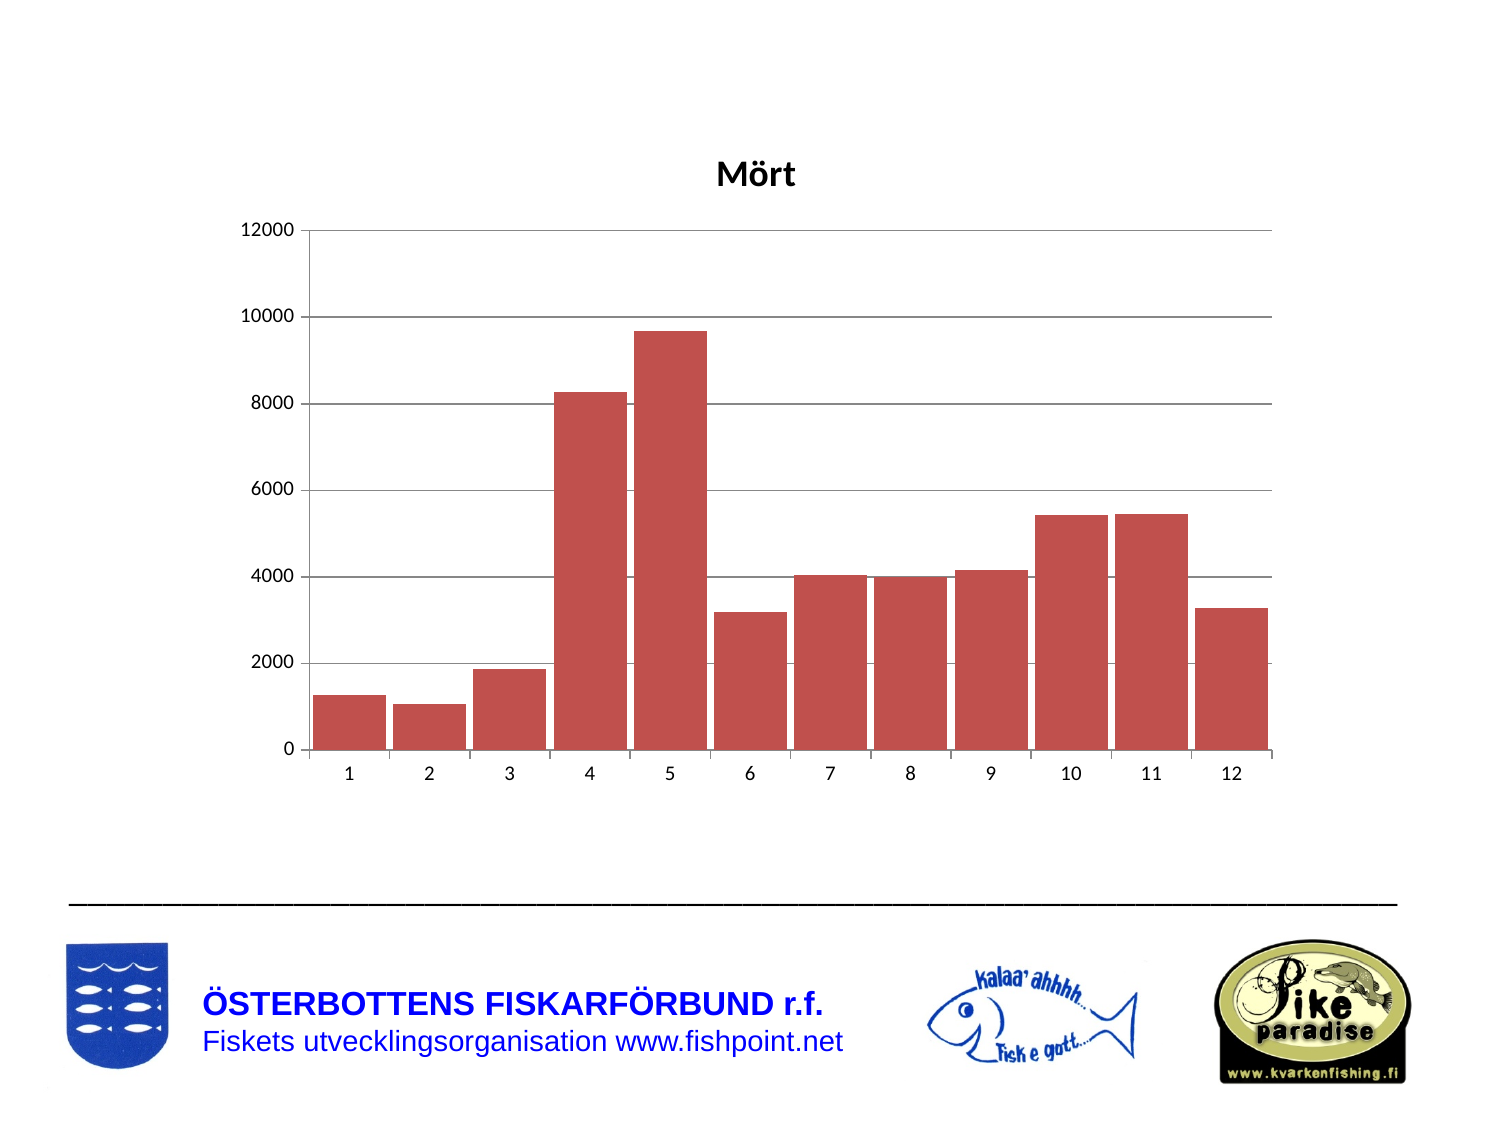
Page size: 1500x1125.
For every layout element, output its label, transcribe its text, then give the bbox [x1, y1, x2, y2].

text_box ÖSTERBOTTENS FISKARFÖRBUND r.f. Fiskets utvecklingsorganisation www.fishpoint.net [191, 974, 875, 1065]
picture [899, 949, 1163, 1087]
text_box _______________________________________________________________________ [54, 856, 1416, 917]
chart [218, 125, 1294, 799]
picture [1212, 937, 1413, 1086]
picture [37, 912, 188, 1101]
